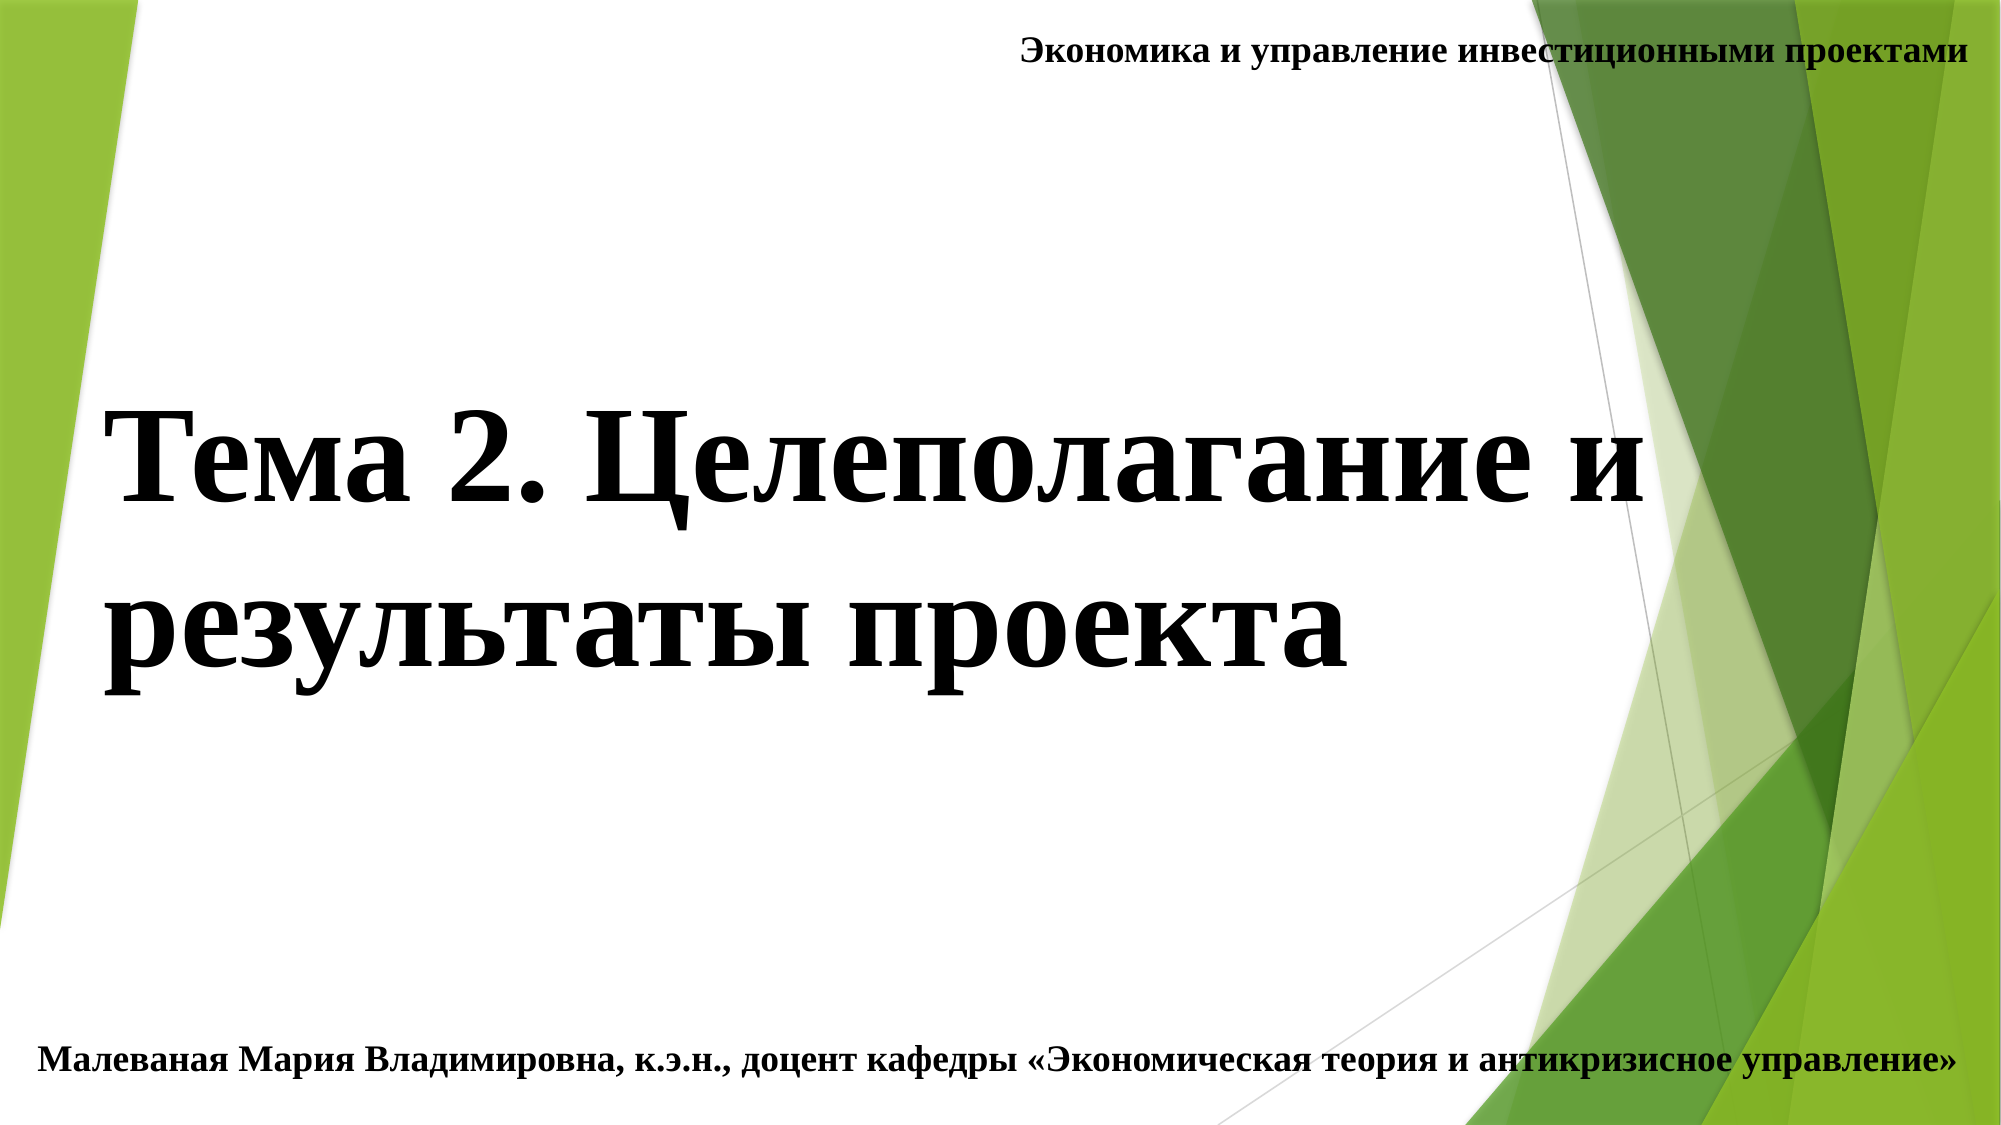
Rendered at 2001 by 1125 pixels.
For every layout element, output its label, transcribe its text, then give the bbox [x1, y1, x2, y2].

subtitle Экономика и управление инвестиционными проектами [945, 17, 1985, 102]
title Тема 2. Целеполагание и результаты проекта [88, 101, 1825, 702]
text_box Малеваная Мария Владимировна, к.э.н., доцент кафедры «Экономическая теория и антикризисное управление» [22, 1026, 1985, 1087]
